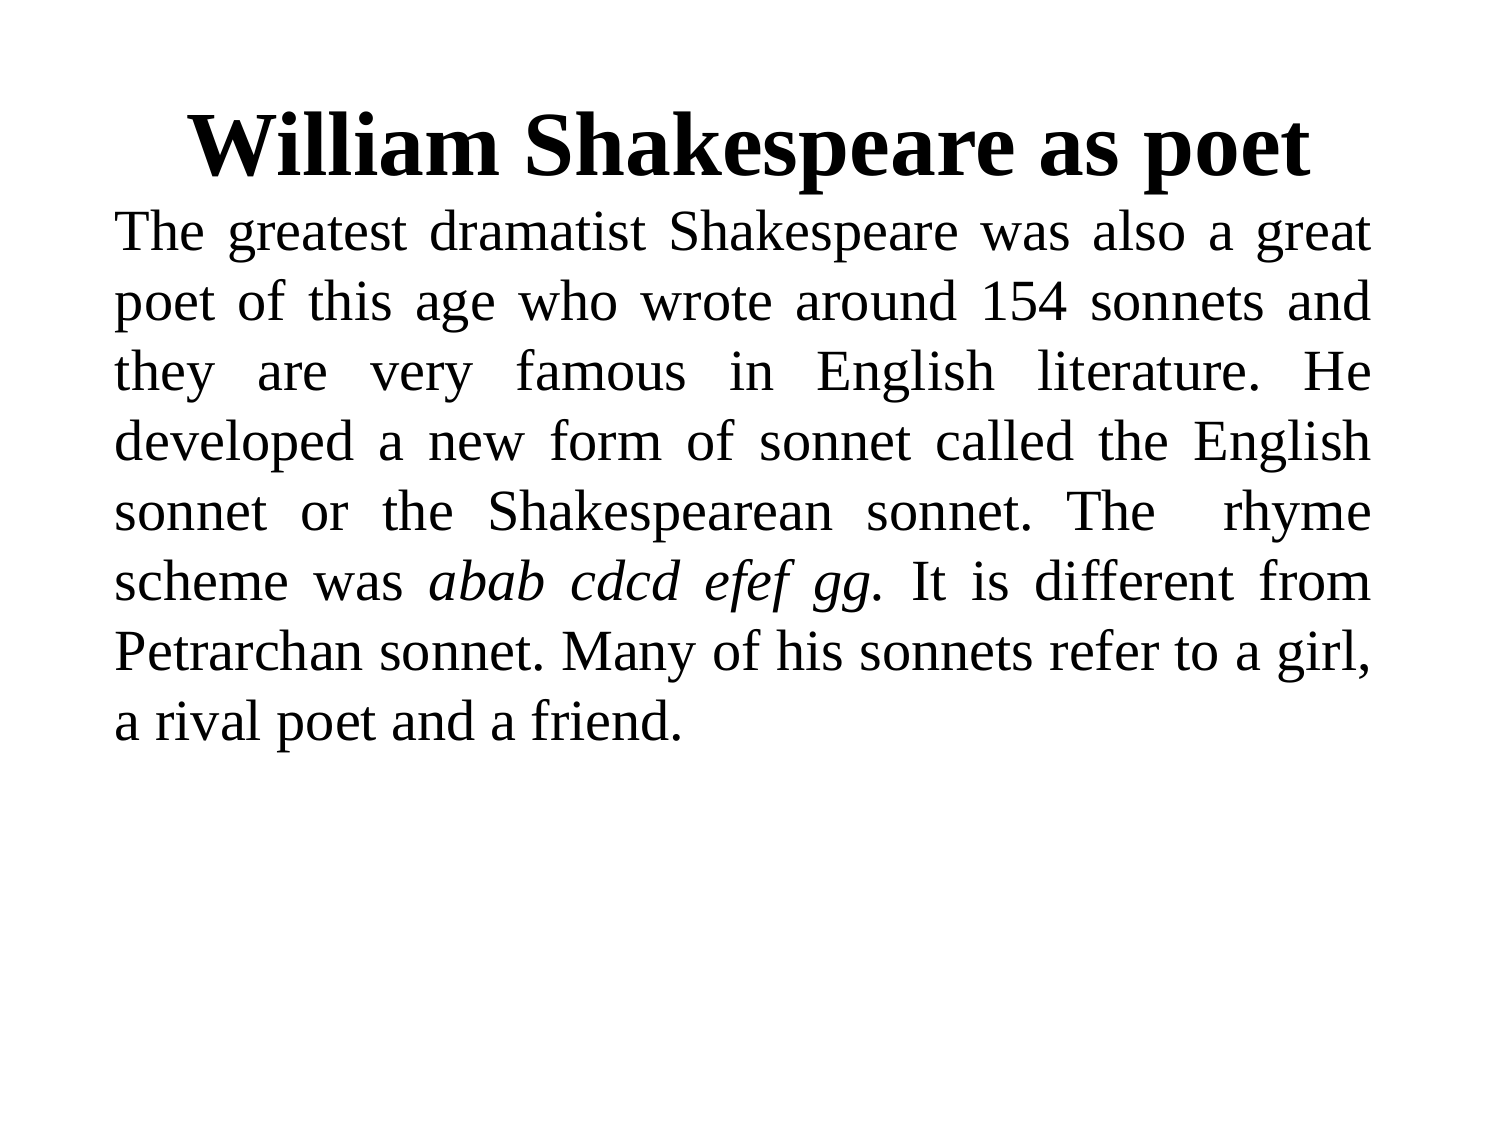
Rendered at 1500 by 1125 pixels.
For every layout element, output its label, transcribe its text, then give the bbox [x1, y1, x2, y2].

title William Shakespeare as poet [75, 45, 1425, 233]
list The greatest dramatist Shakespeare was also a great poet of this age who wrote around 154 sonnets and they are very famous in English literature. He developed a new form of sonnet called the English sonnet or the Shakespearean sonnet. The rhyme scheme was abab cdcd efef gg. It is different from Petrarchan sonnet. Many of his sonnets refer to a girl, a rival poet and a friend. [99, 184, 1388, 988]
